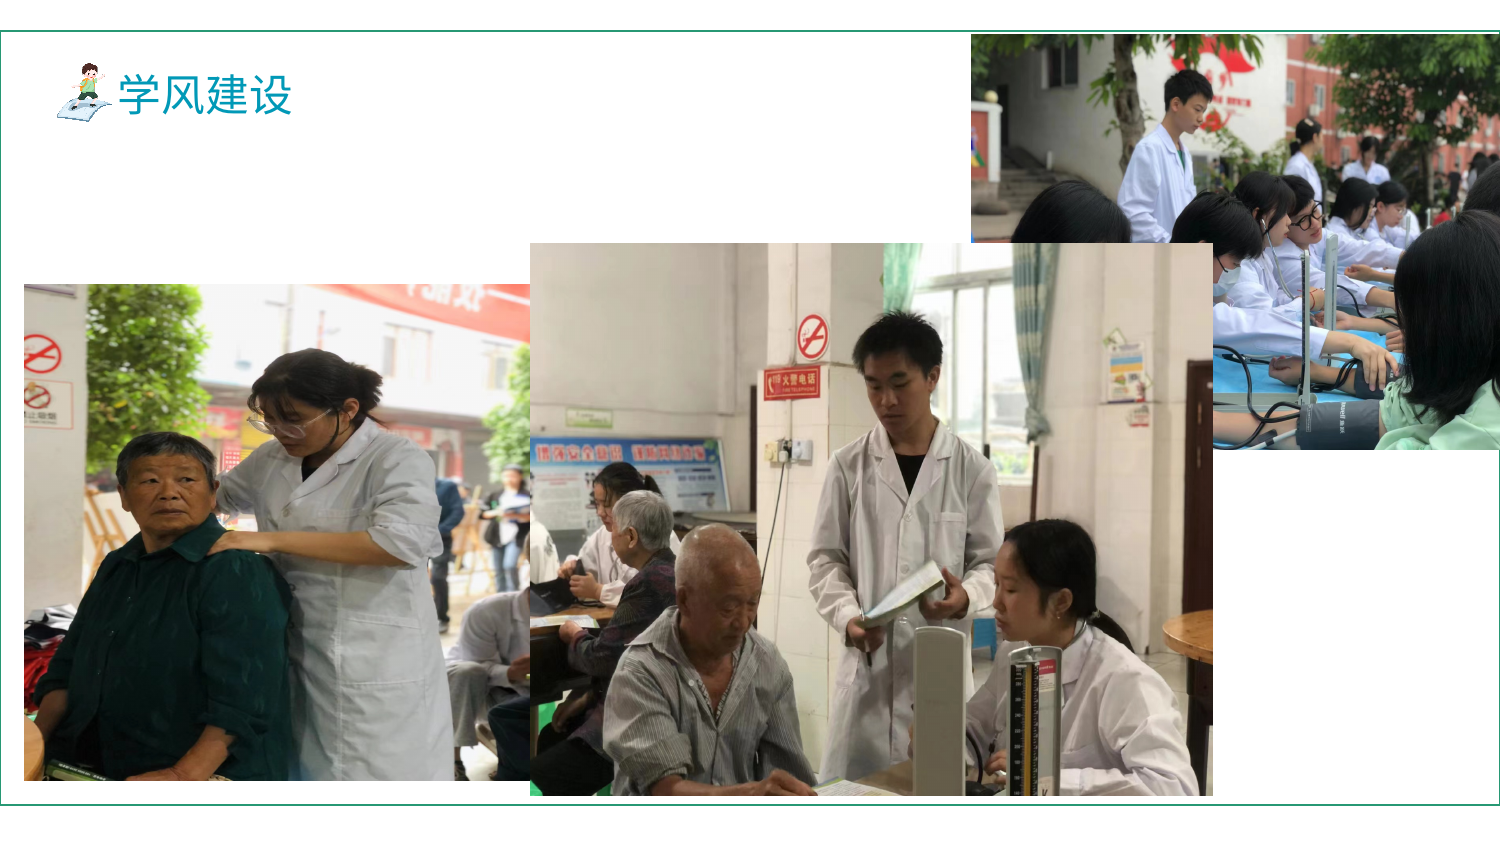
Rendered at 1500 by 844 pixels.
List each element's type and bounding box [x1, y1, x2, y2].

picture [50, 59, 120, 129]
picture [24, 34, 1500, 796]
